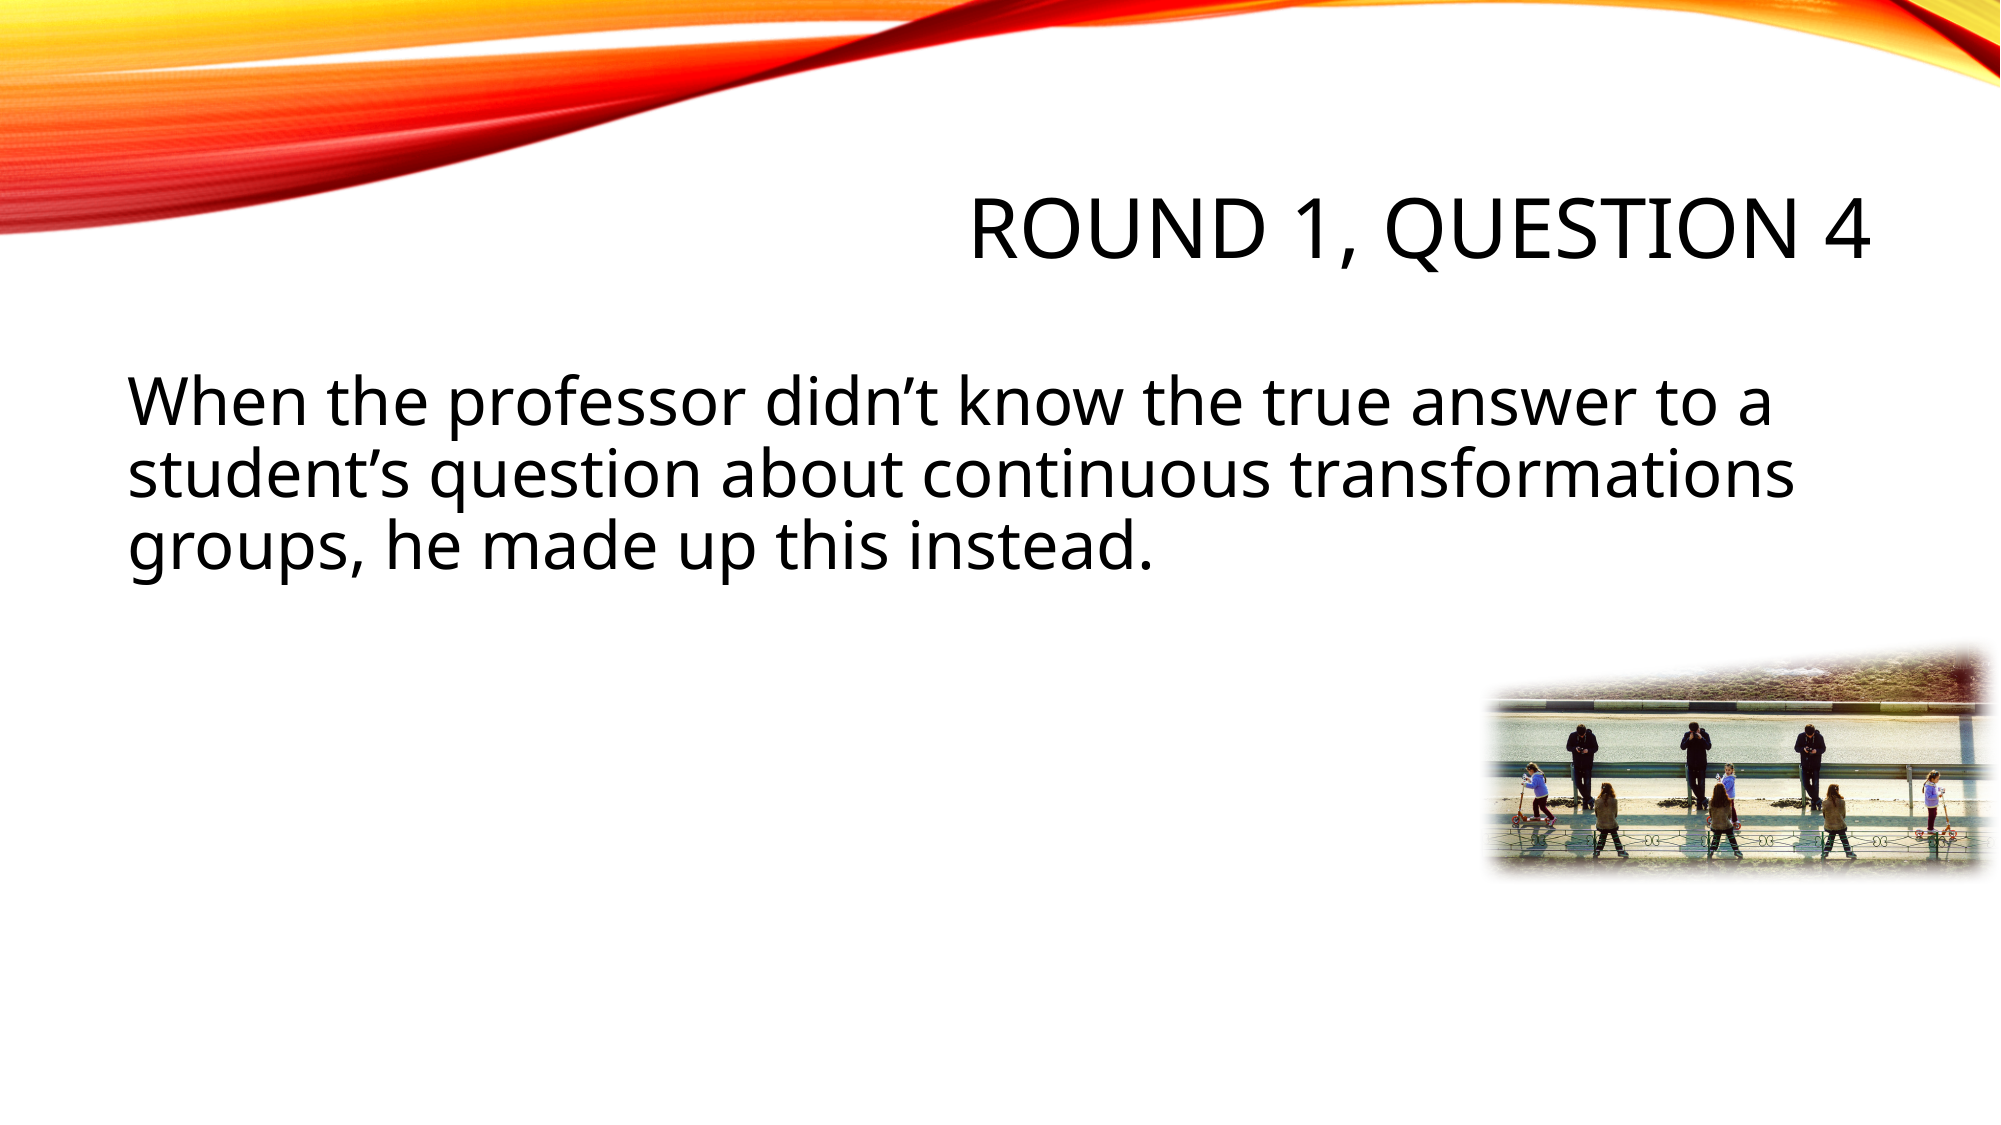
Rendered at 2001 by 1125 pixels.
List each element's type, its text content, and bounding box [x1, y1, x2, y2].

title Round 1, Question 4 [474, 125, 1888, 338]
picture [0, 0, 2000, 237]
picture [1477, 630, 2000, 886]
list When the professor didn’t know the true answer to a student’s question about continuous transformations groups, he made up this instead. [112, 360, 1888, 1021]
